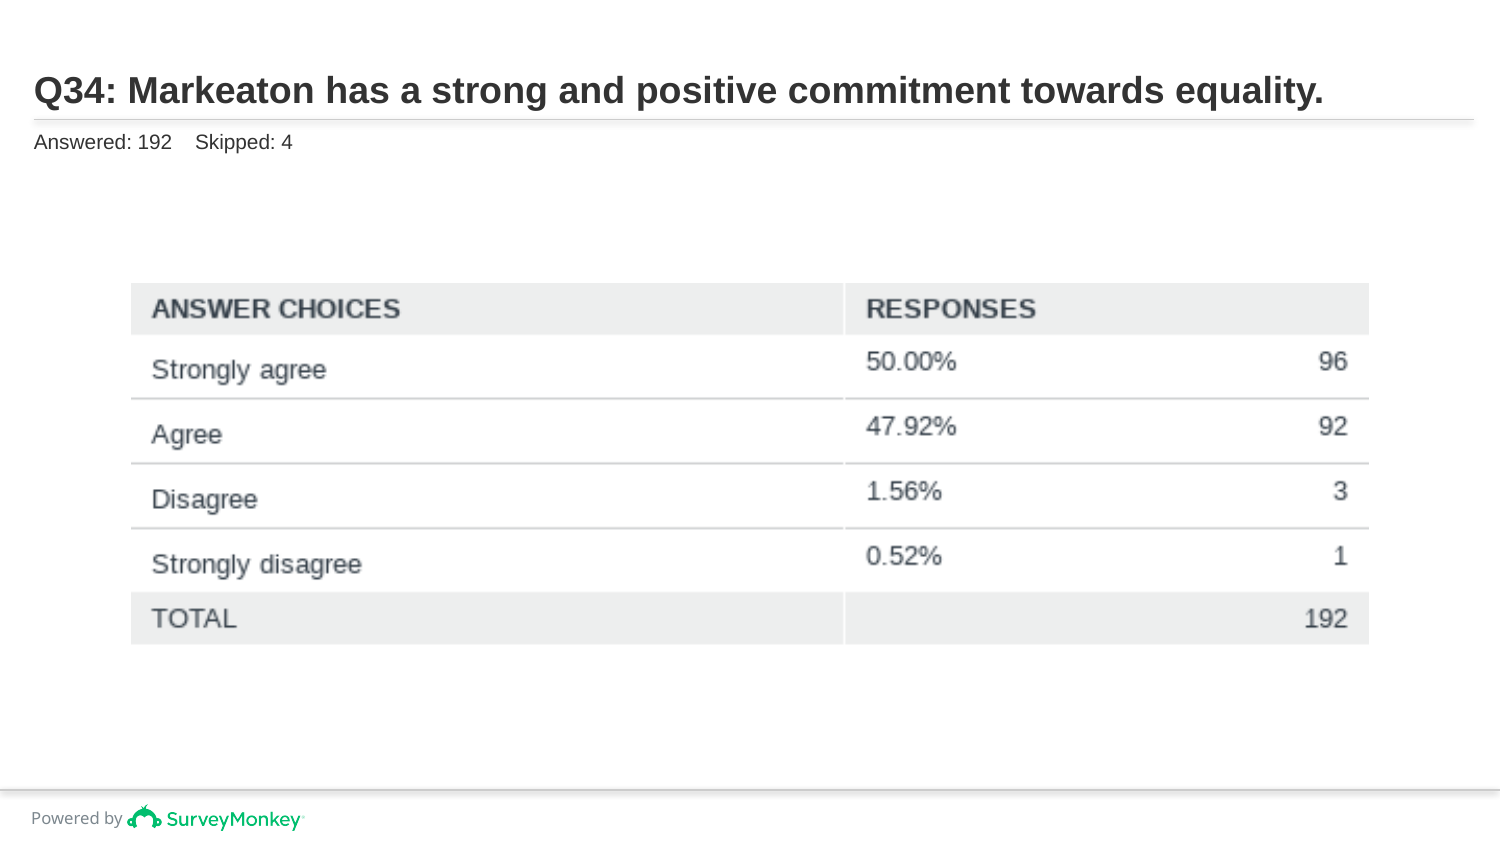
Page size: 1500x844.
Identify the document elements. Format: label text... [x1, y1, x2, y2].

picture [131, 283, 1369, 647]
list Answered: 192 Skipped: 4 [18, 120, 894, 162]
picture [116, 793, 316, 842]
title Q34: Markeaton has a strong and positive commitment towards equality. [18, 54, 1369, 119]
